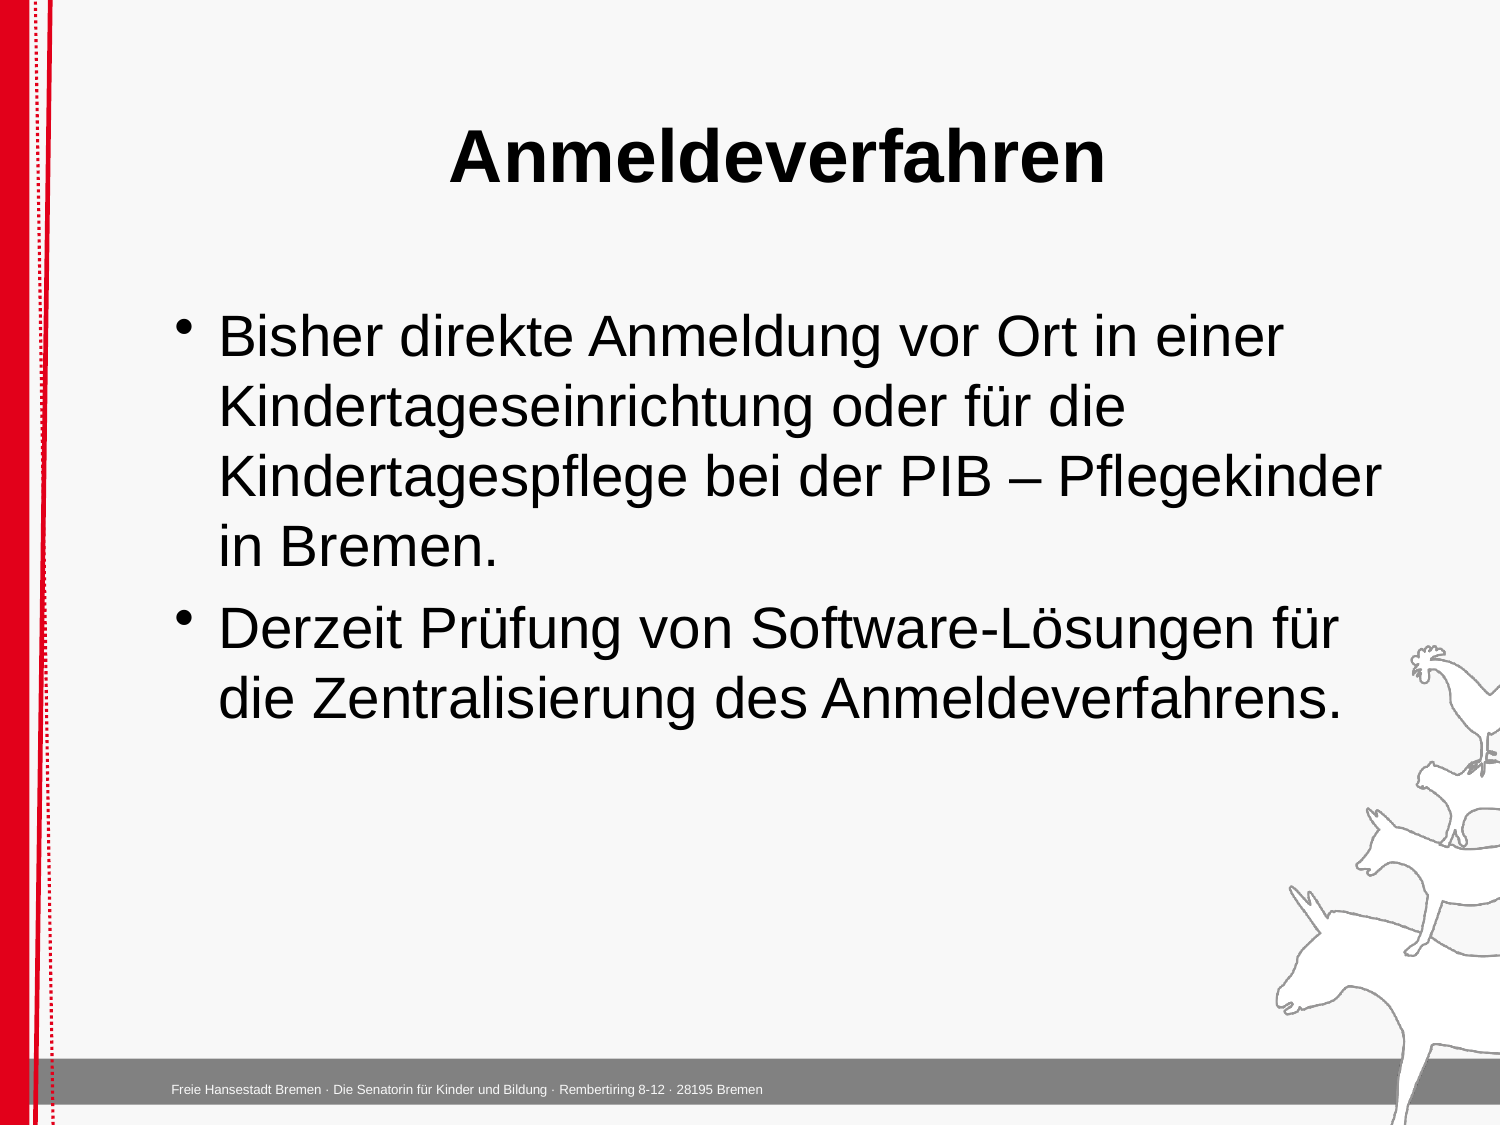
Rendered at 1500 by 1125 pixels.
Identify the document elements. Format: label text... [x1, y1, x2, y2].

title Anmeldeverfahren [159, 66, 1423, 241]
list Bisher direkte Anmeldung vor Ort in einer Kindertageseinrichtung oder für die Kindertagespflege bei der PIB – Pflegekinder in Bremen. Derzeit Prüfung von Software-Lösungen für die Zentralisierung des Anmeldeverfahrens. [159, 290, 1427, 1022]
picture [1275, 645, 1500, 1125]
